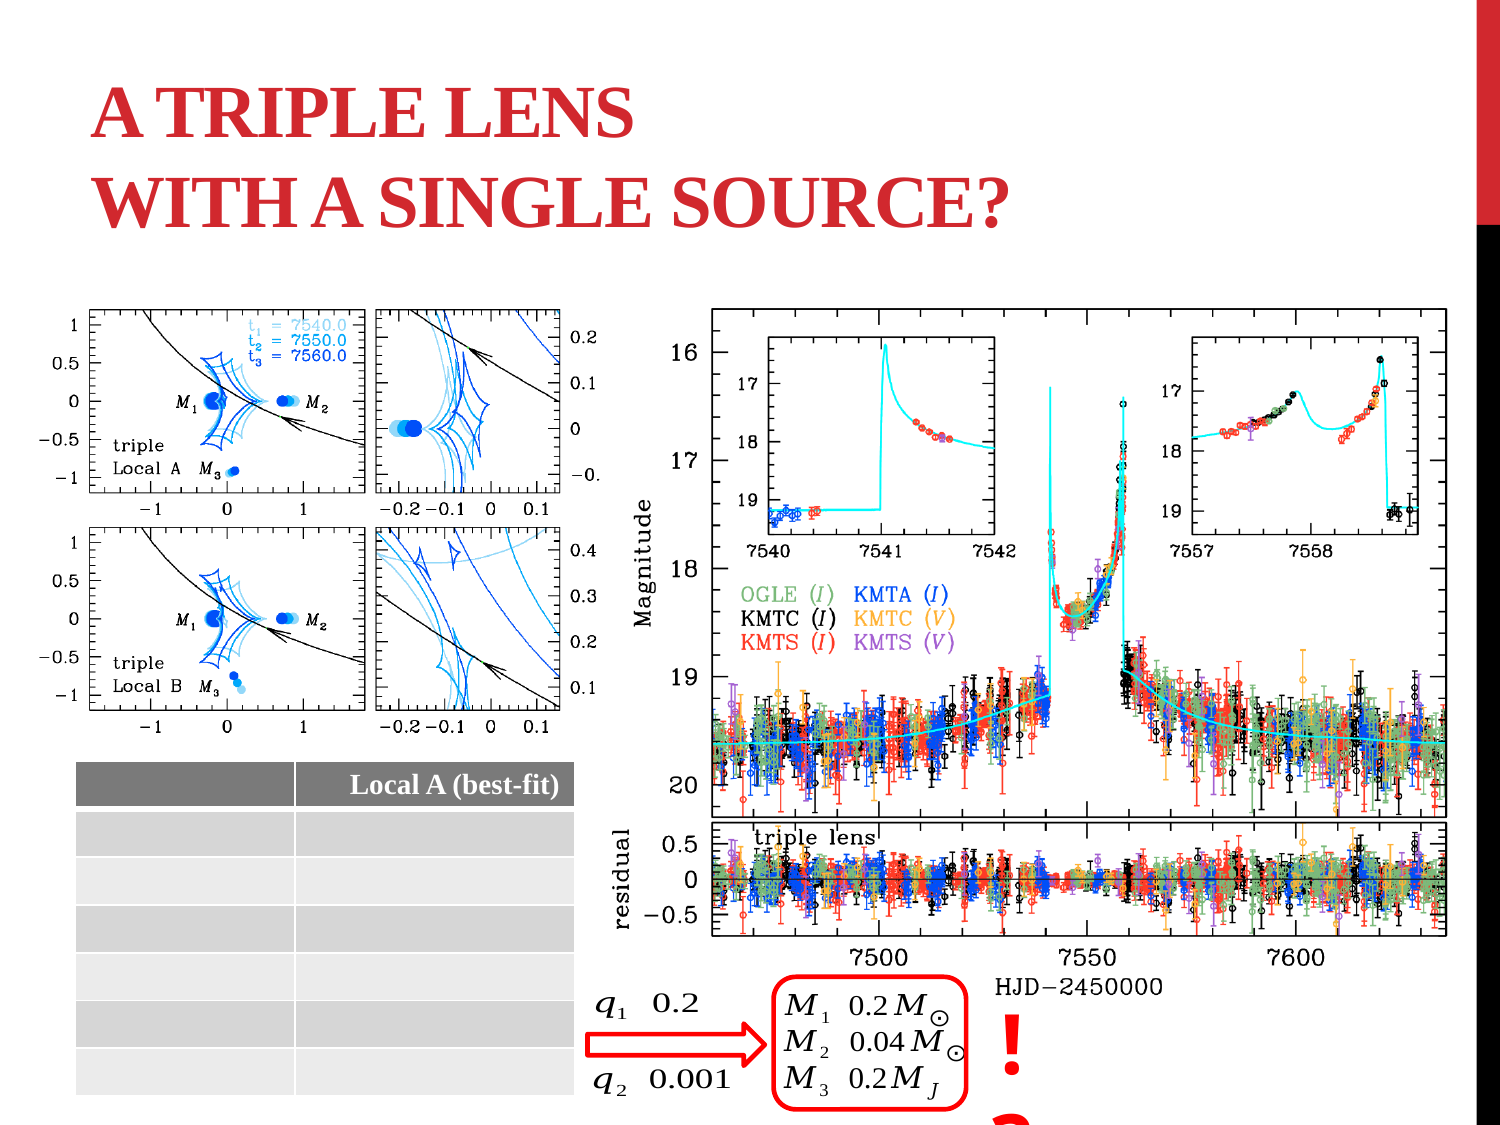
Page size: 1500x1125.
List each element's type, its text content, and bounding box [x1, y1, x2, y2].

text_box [586, 976, 1060, 1110]
title A Triple lens with a Single source? [75, 24, 1450, 250]
picture [0, 286, 1476, 1014]
